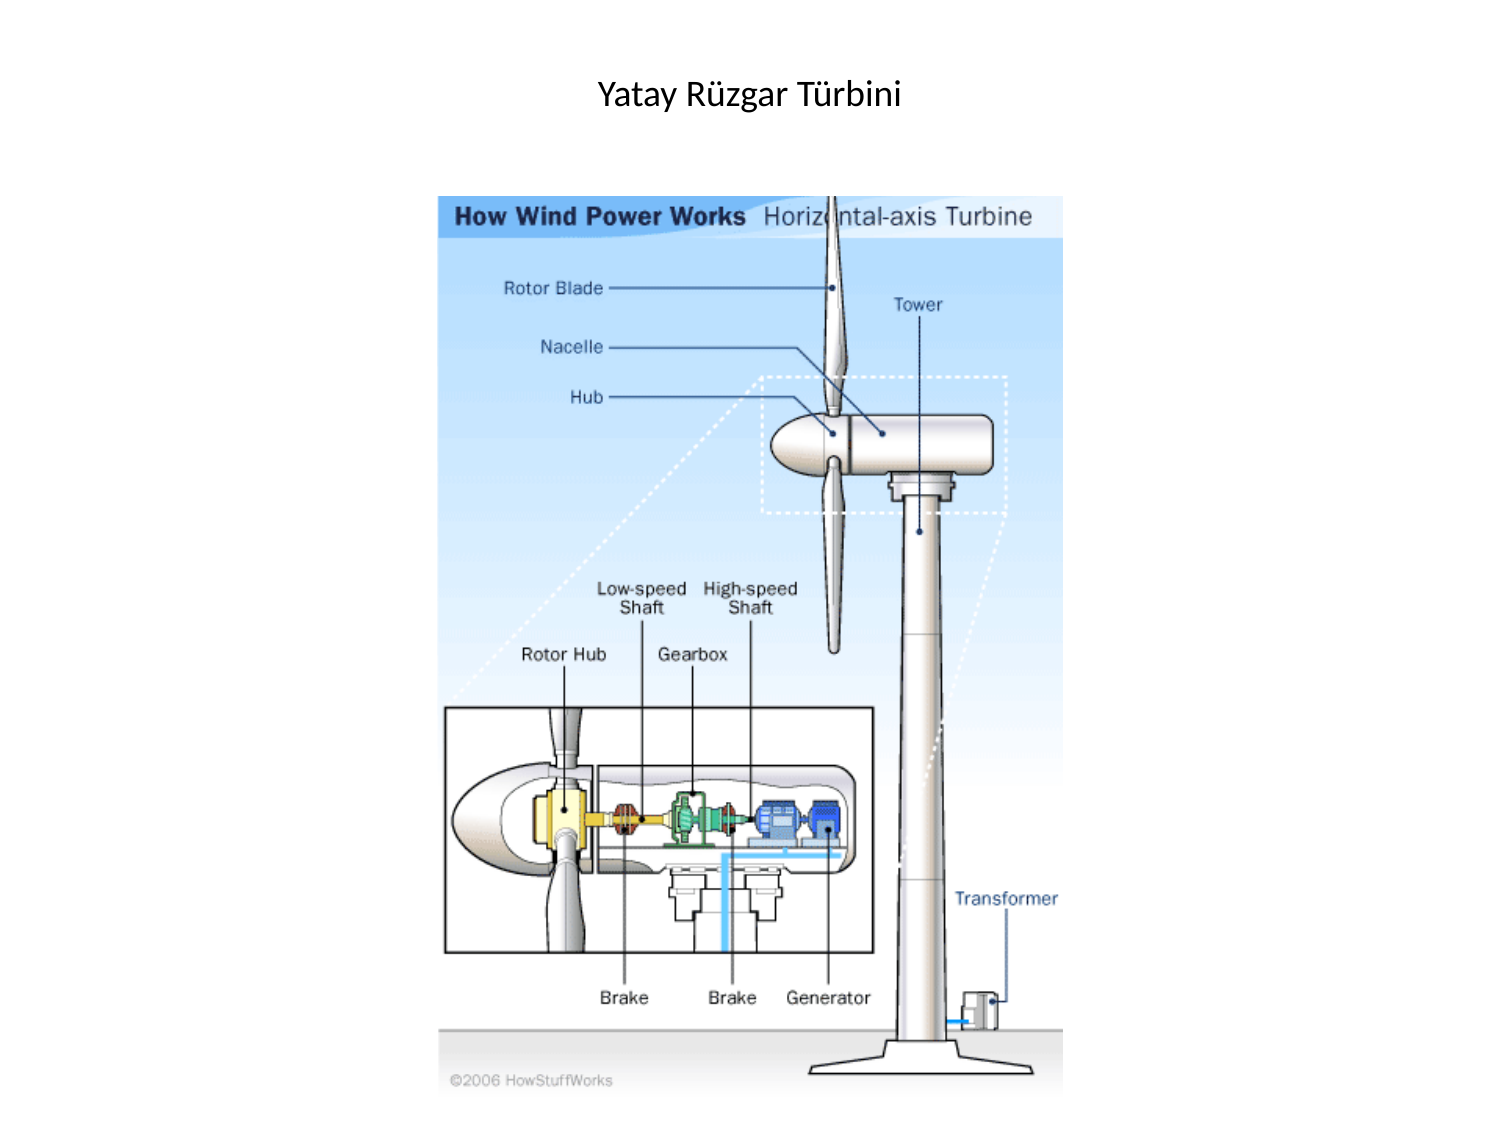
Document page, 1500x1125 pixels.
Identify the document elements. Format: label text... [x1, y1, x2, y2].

title Yatay Rüzgar Türbini [75, 45, 1425, 138]
picture [437, 195, 1063, 1098]
